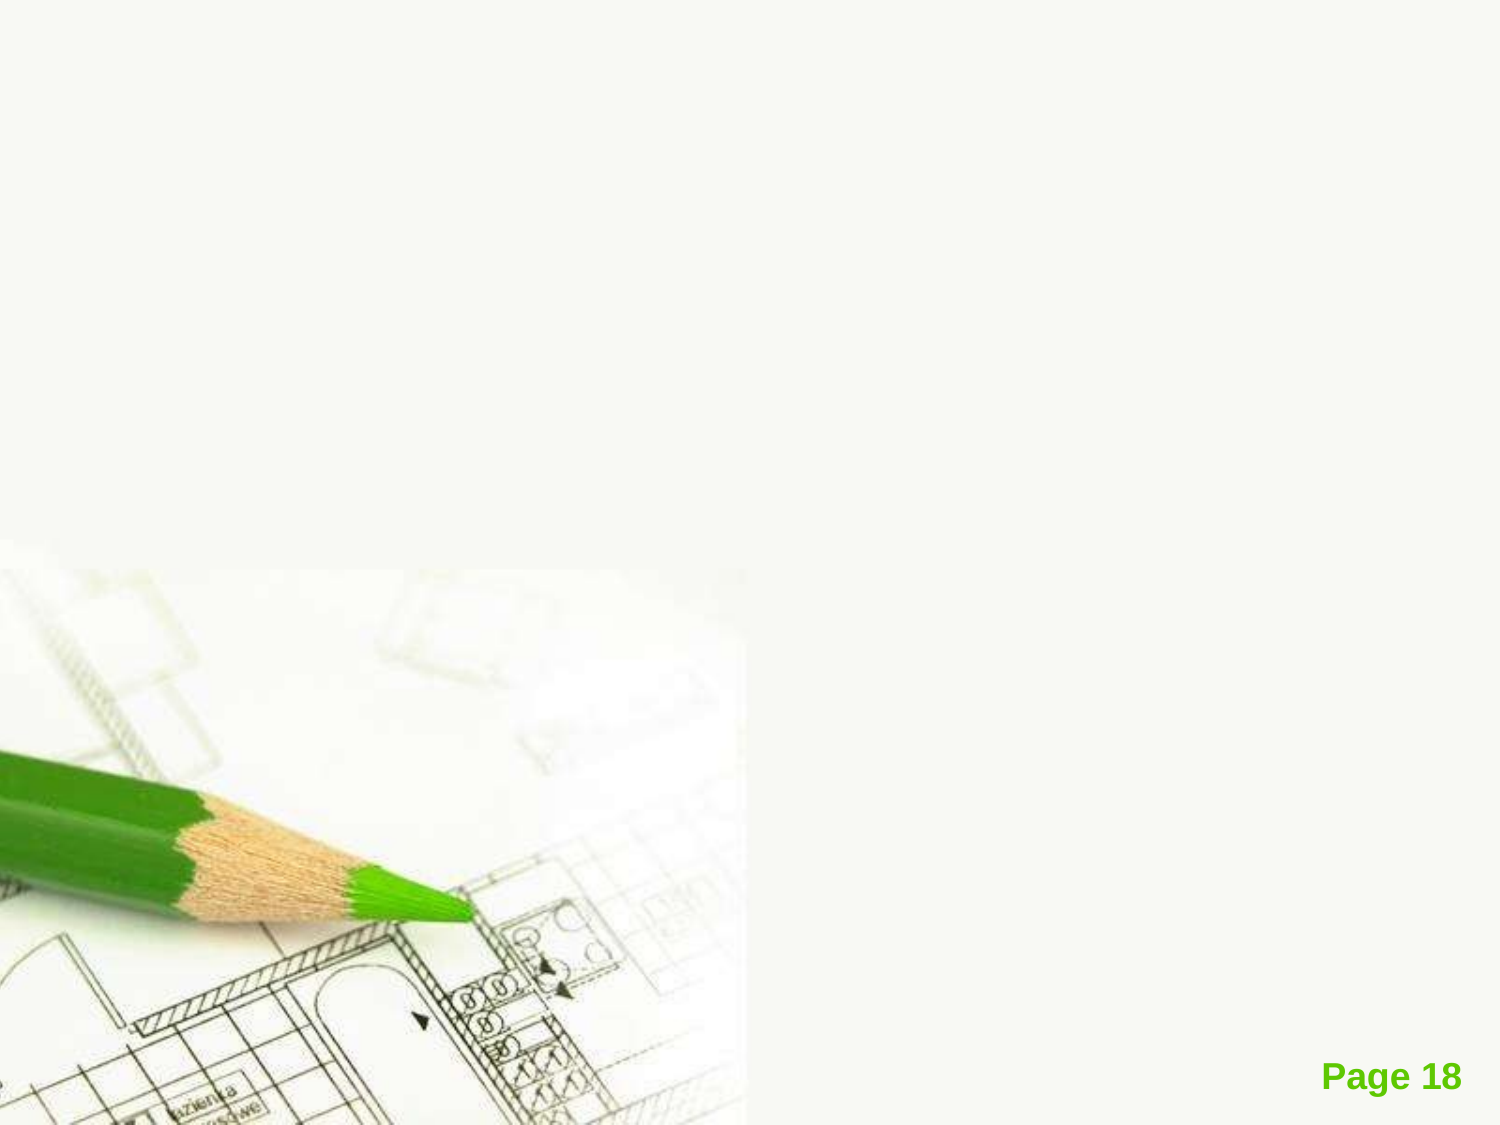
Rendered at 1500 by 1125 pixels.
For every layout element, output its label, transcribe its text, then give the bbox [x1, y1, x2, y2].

picture [0, 0, 1500, 1125]
text_box Page 18 [1319, 1053, 1469, 1125]
